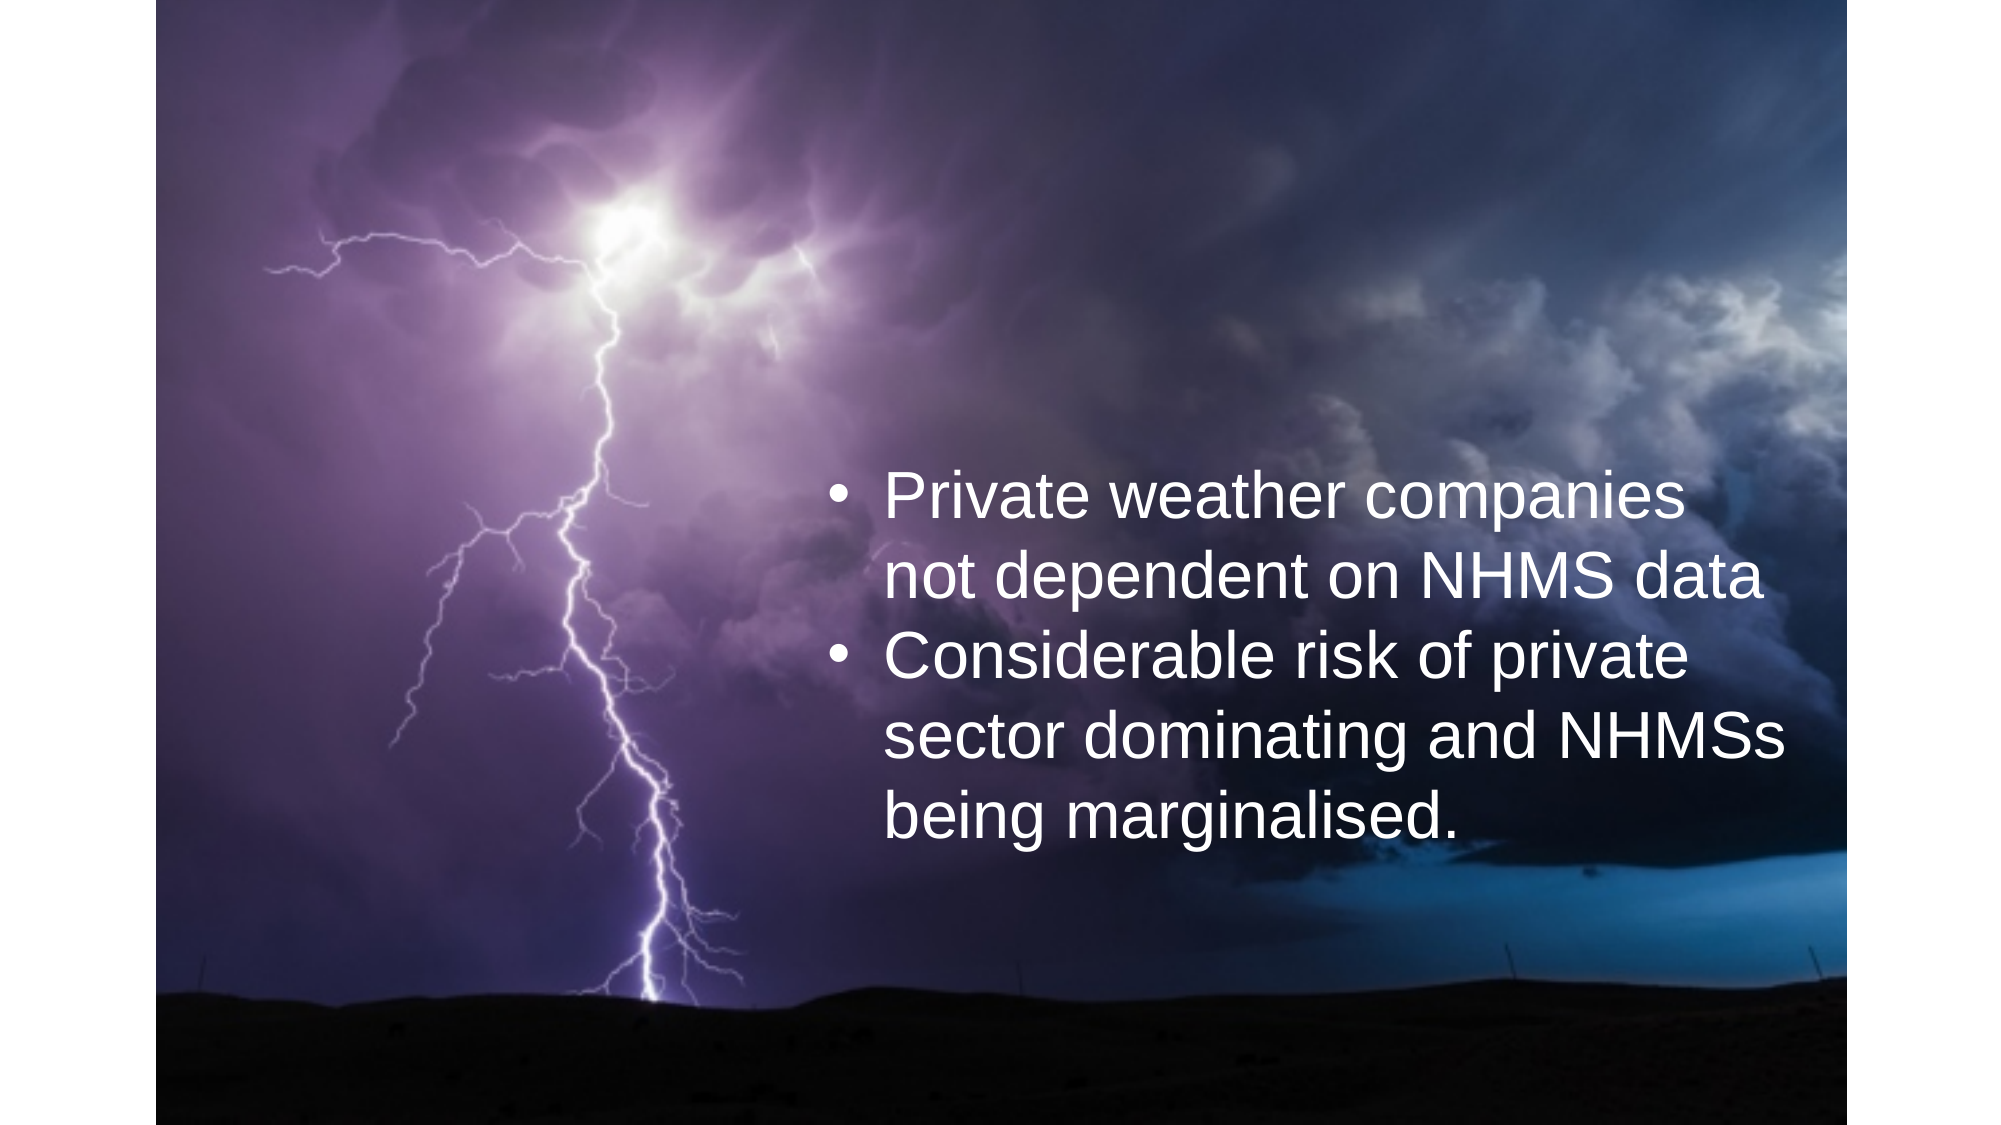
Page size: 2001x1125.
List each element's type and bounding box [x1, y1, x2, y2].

picture [156, 0, 1847, 1125]
